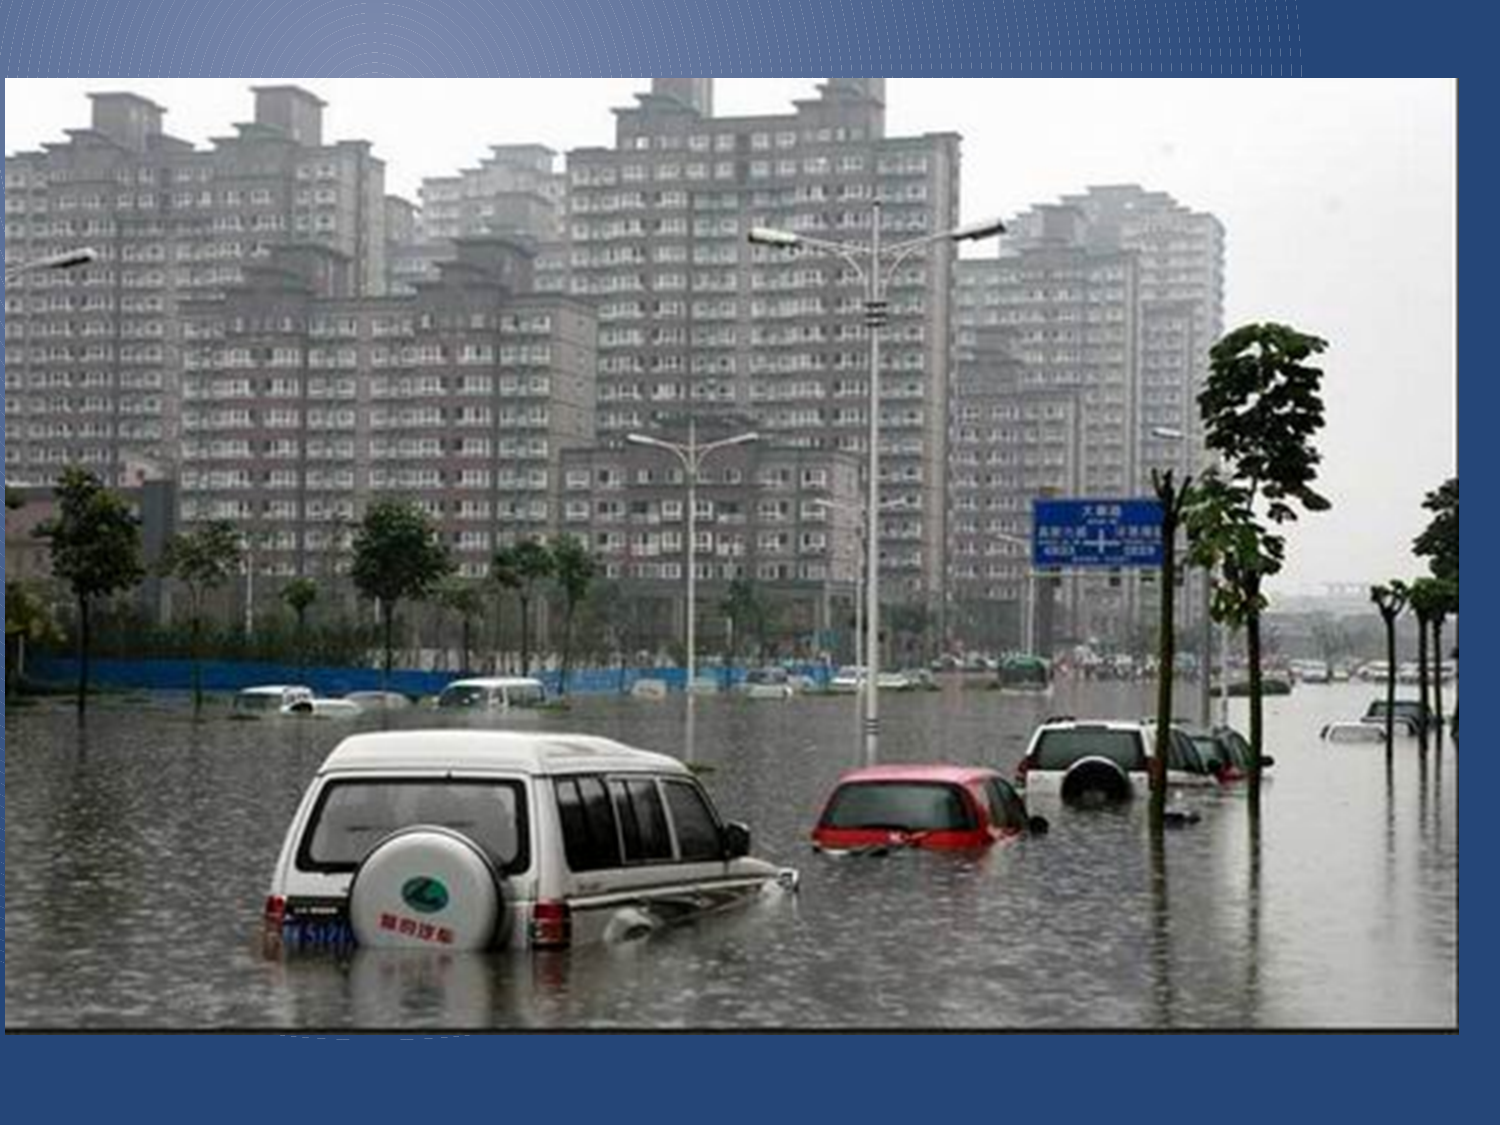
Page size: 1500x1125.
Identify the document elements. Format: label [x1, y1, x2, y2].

list [5, 77, 1459, 1036]
